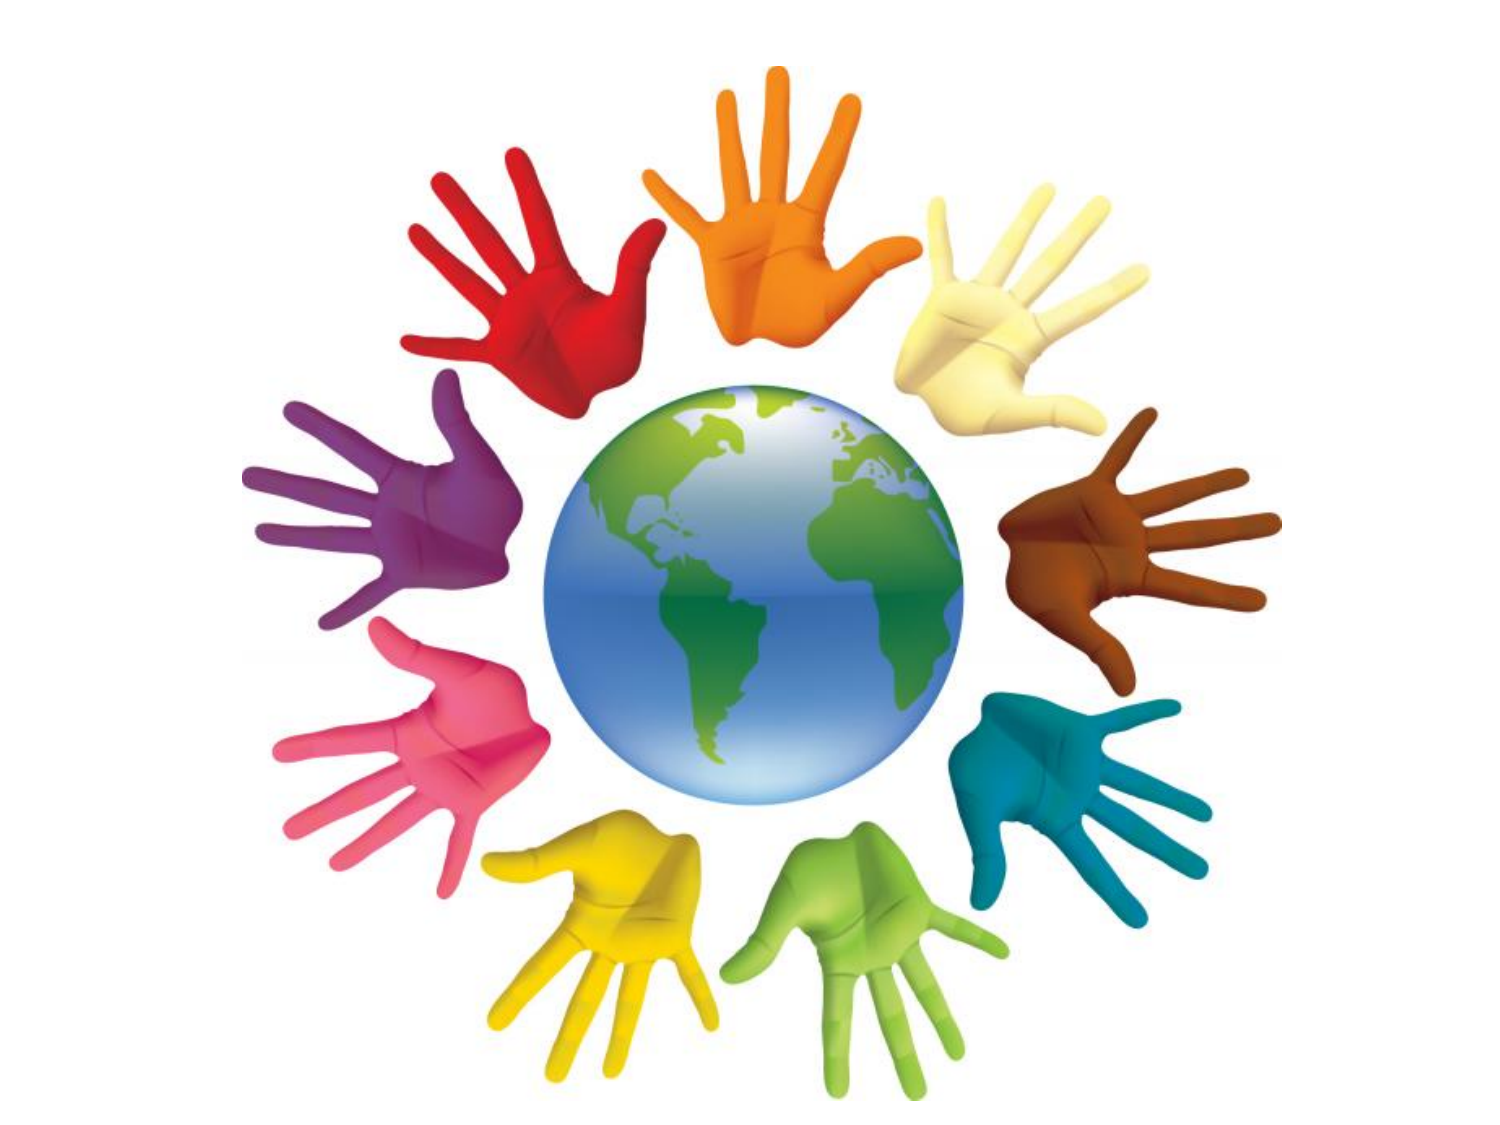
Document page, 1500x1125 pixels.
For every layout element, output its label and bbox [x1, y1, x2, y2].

picture [241, 66, 1282, 1102]
